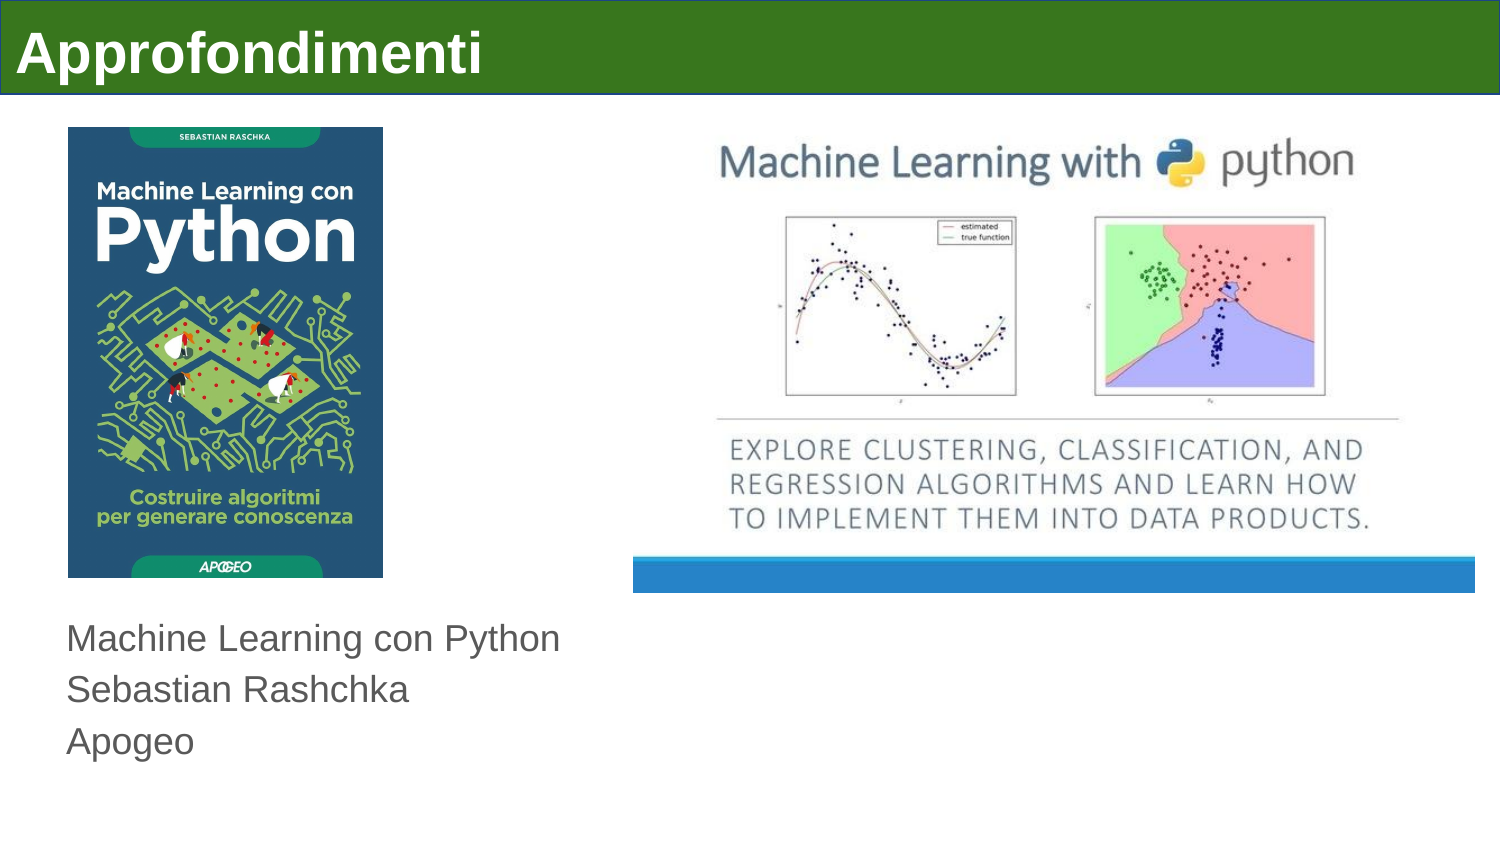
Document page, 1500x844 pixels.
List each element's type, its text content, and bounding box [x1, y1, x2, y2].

picture [67, 127, 384, 578]
picture [633, 118, 1476, 593]
title Approfondimenti [0, 0, 1500, 94]
list Machine Learning con Python Sebastian Rashchka Apogeo [51, 591, 609, 816]
